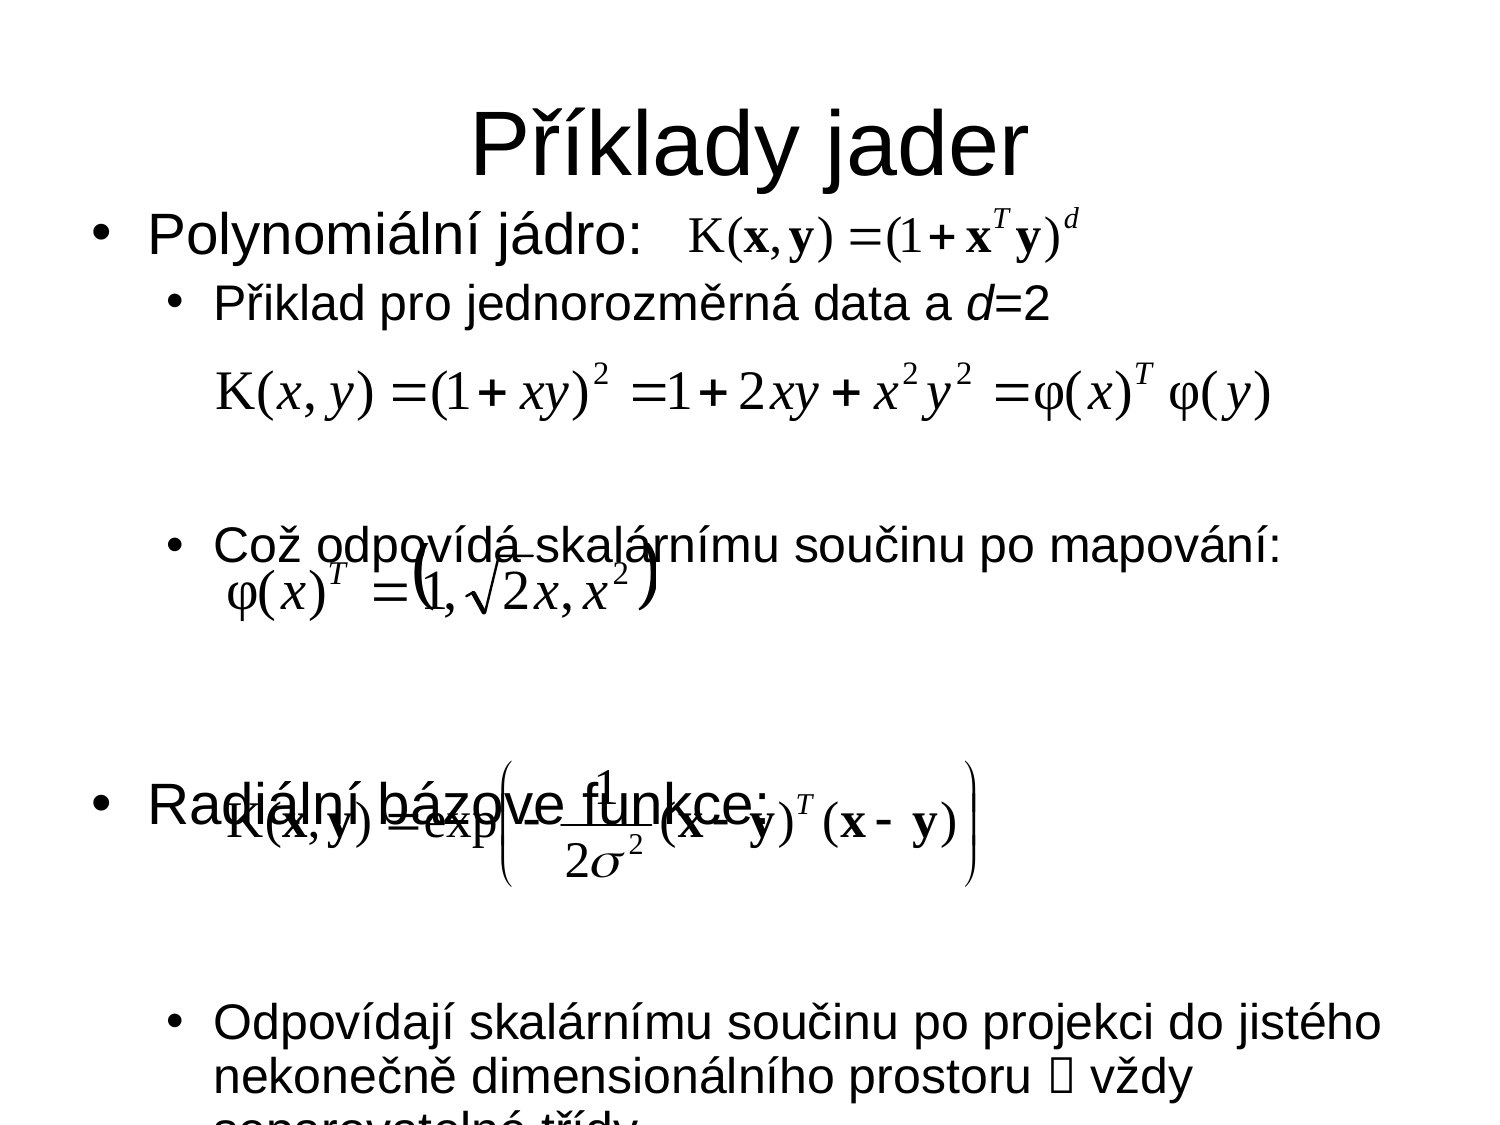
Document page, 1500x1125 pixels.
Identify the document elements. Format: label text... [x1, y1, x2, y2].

title Příklady jader [75, 21, 1425, 257]
list Polynomiální jádro: Přiklad pro jednorozměrná data a d=2 Což odpovídá skalárnímu součinu po mapování: Radiální bázove funkce: Odpovídají skalárnímu součinu po projekci do jistého nekonečně dimensionálního prostoru  vždy separovatelné třídy . [76, 196, 1461, 1094]
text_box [218, 543, 656, 634]
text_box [218, 751, 992, 898]
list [206, 348, 1282, 433]
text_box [679, 195, 1093, 274]
